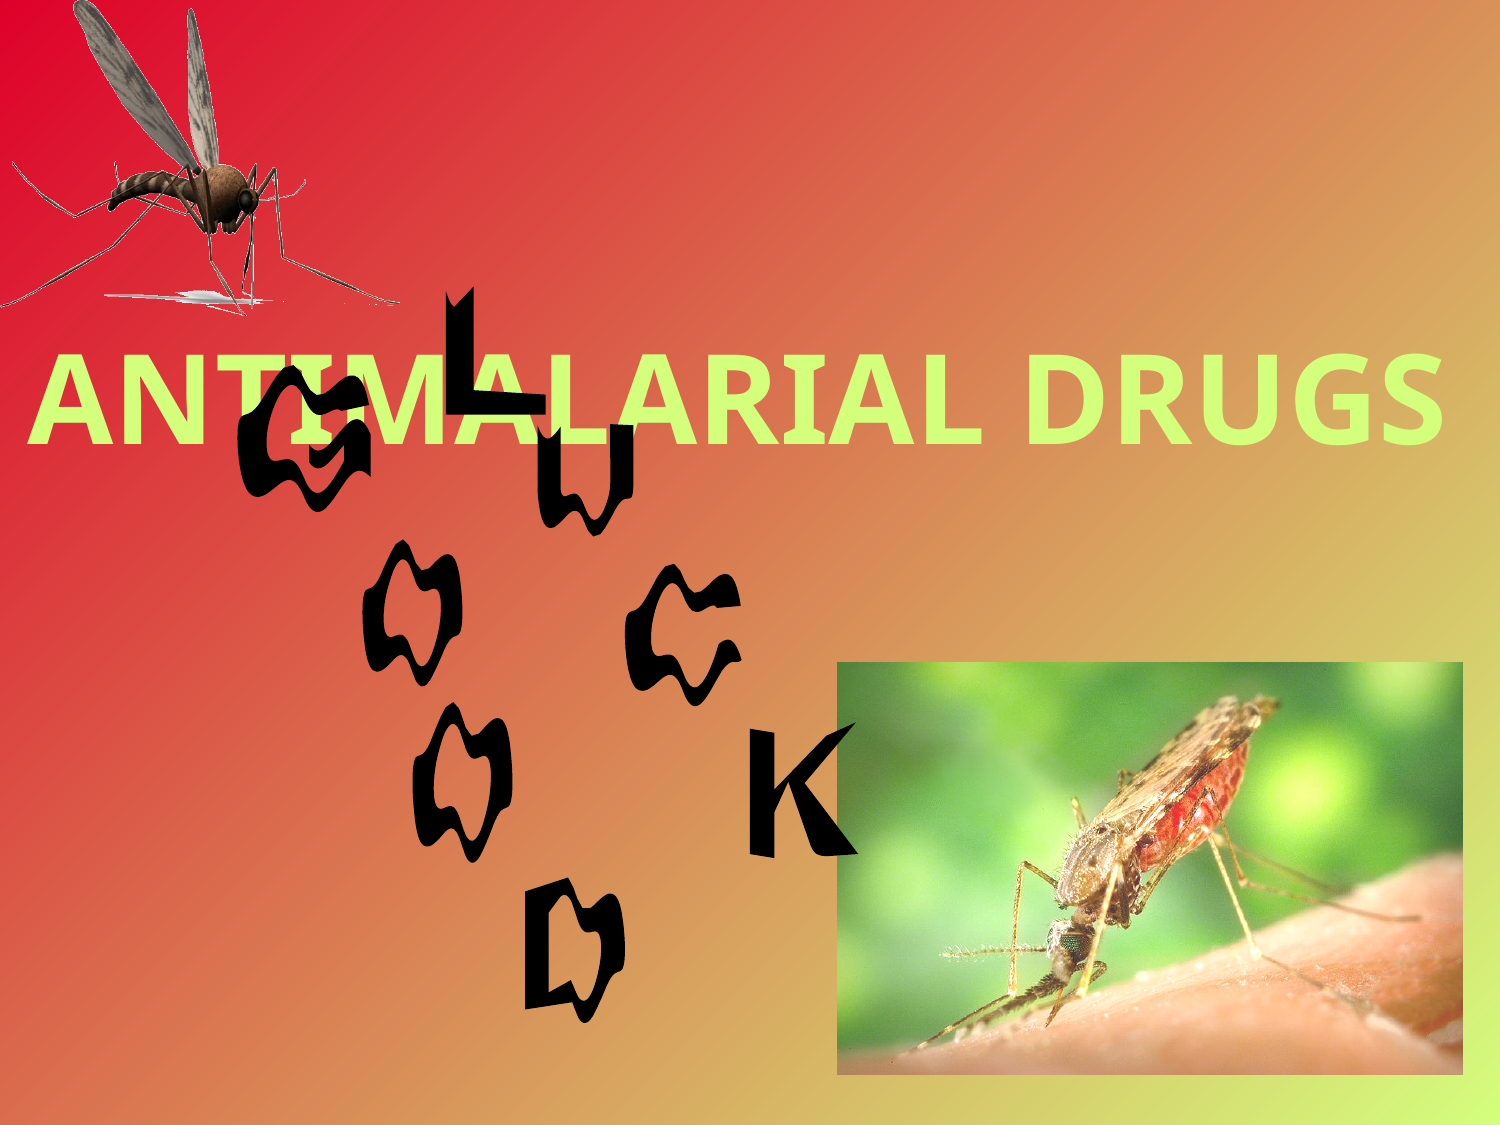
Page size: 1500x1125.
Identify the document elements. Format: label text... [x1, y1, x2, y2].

picture [0, 0, 401, 317]
picture [837, 662, 1463, 1076]
text_box ANTIMALARIAL DRUGS [12, 312, 1463, 478]
